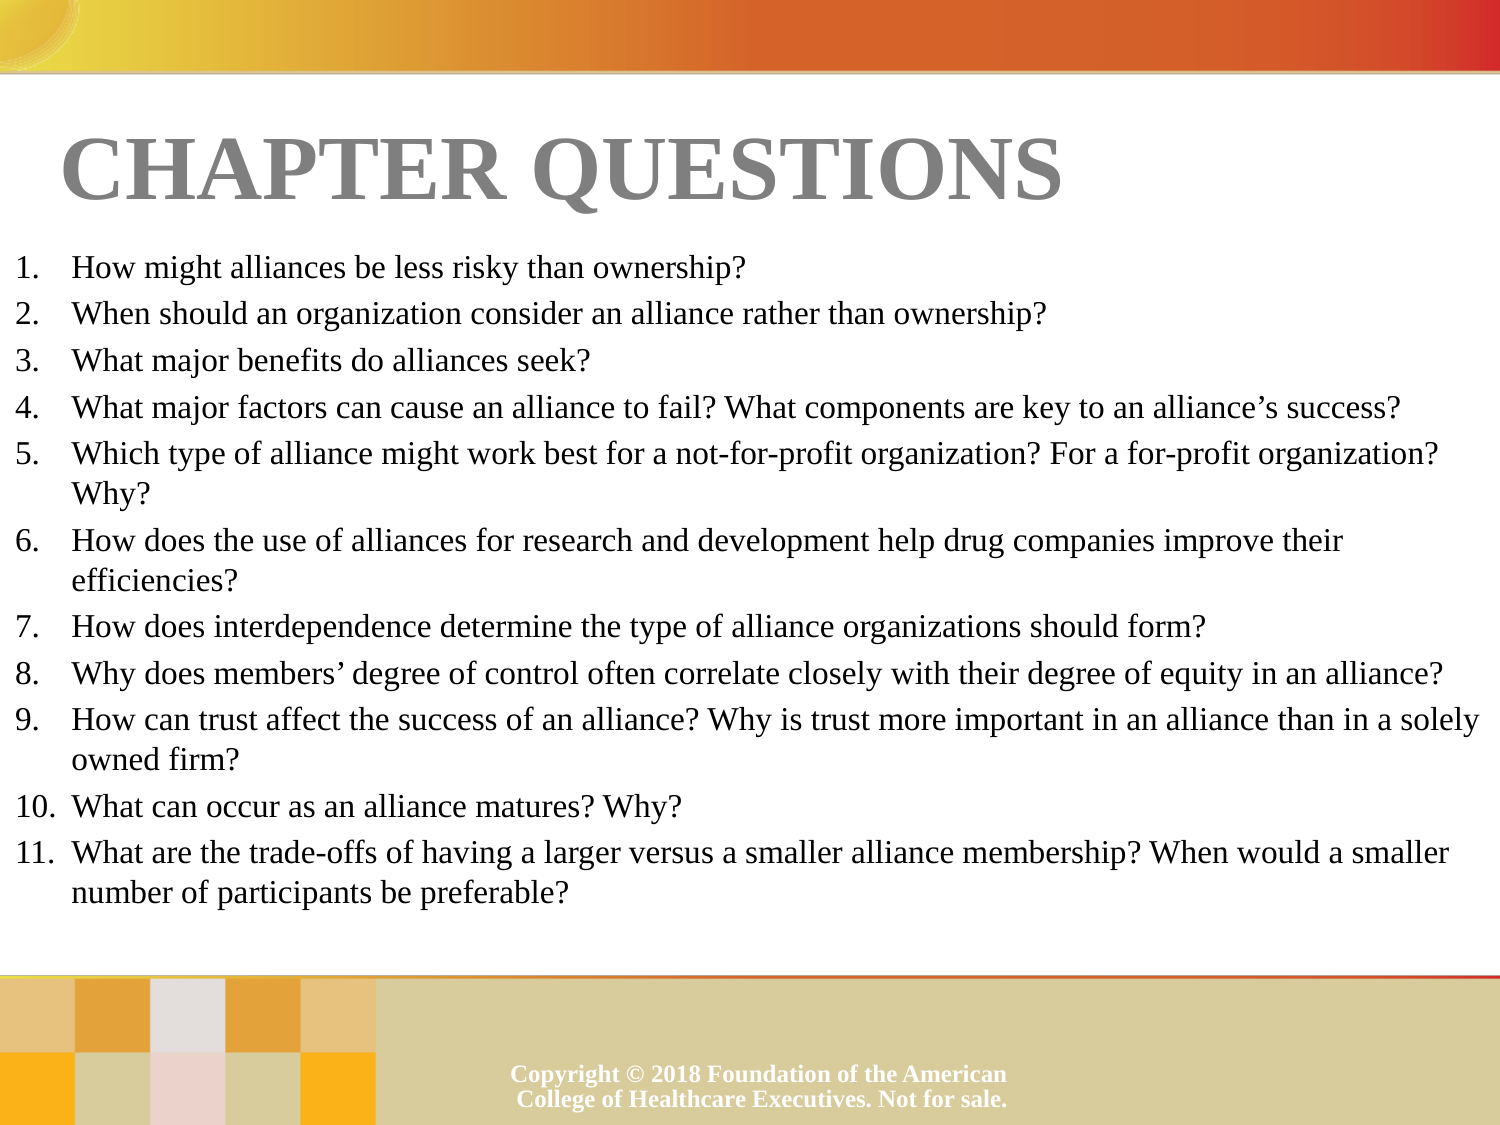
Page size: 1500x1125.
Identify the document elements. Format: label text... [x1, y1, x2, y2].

title Chapter Questions [0, 87, 1125, 237]
list How might alliances be less risky than ownership? When should an organization consider an alliance rather than ownership? What major benefits do alliances seek? What major factors can cause an alliance to fail? What components are key to an alliance’s success? Which type of alliance might work best for a not-for-profit organization? For a for-profit organization? Why? How does the use of alliances for research and development help drug companies improve their efficiencies? How does interdependence determine the type of alliance organizations should form? Why does members’ degree of control often correlate closely with their degree of equity in an alliance? How can trust affect the success of an alliance? Why is trust more important in an alliance than in a solely owned firm? What can occur as an alliance matures? Why? What are the trade-offs of having a larger versus a smaller alliance membership? When would a smaller number of participants be preferable? [0, 237, 1500, 975]
footer Copyright © 2018 Foundation of the American College of Healthcare Executives. Not for sale. [495, 1042, 1024, 1103]
